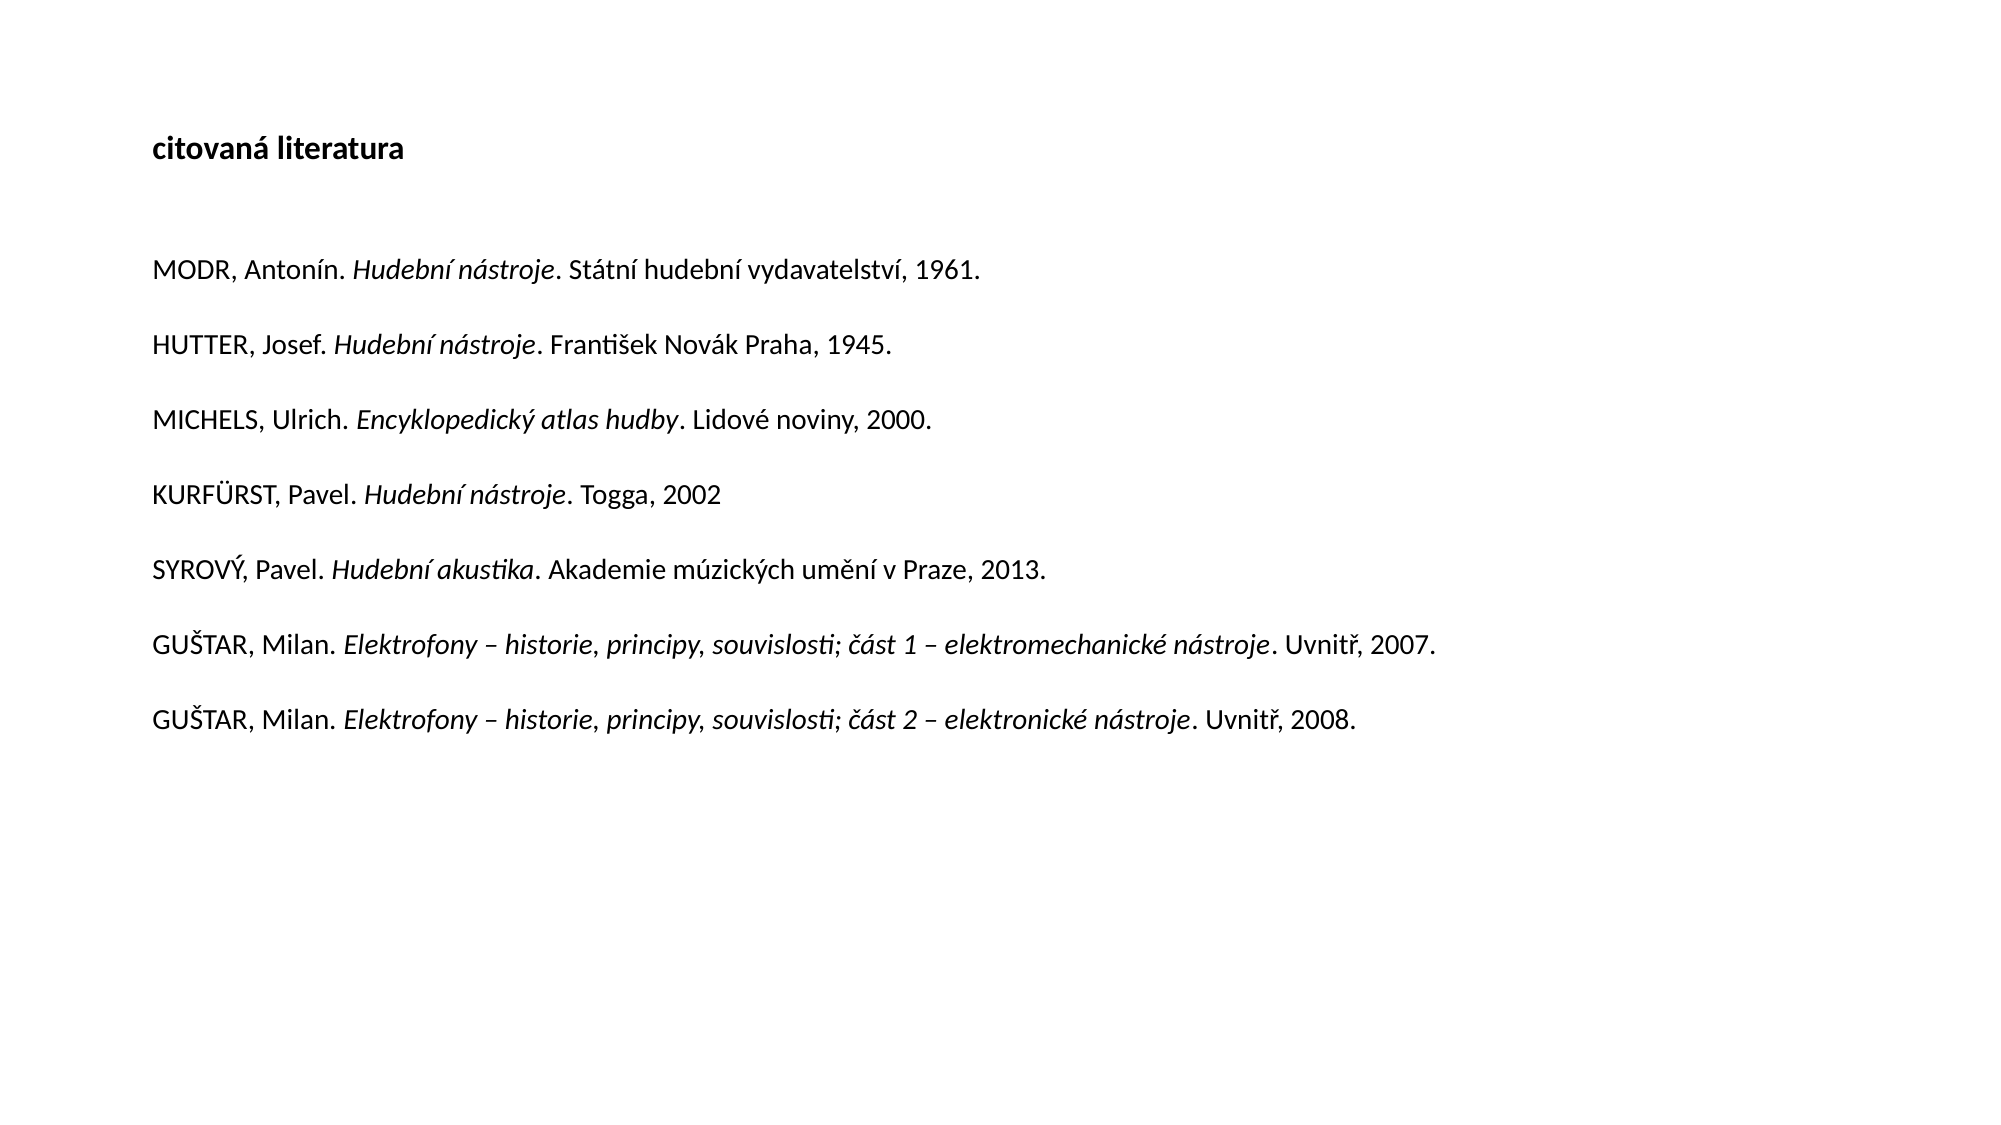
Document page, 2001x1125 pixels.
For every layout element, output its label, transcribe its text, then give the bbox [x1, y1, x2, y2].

title citovaná literatura [137, 59, 1863, 240]
list MODR, Antonín. Hudební nástroje. Státní hudební vydavatelství, 1961. HUTTER, Josef. Hudební nástroje. František Novák Praha, 1945. MICHELS, Ulrich. Encyklopedický atlas hudby. Lidové noviny, 2000. KURFÜRST, Pavel. Hudební nástroje. Togga, 2002 SYROVÝ, Pavel. Hudební akustika. Akademie múzických umění v Praze, 2013. GUŠTAR, Milan. Elektrofony – historie, principy, souvislosti; část 1 – elektromechanické nástroje. Uvnitř, 2007. GUŠTAR, Milan. Elektrofony – historie, principy, souvislosti; část 2 – elektronické nástroje. Uvnitř, 2008. [137, 240, 1863, 1014]
